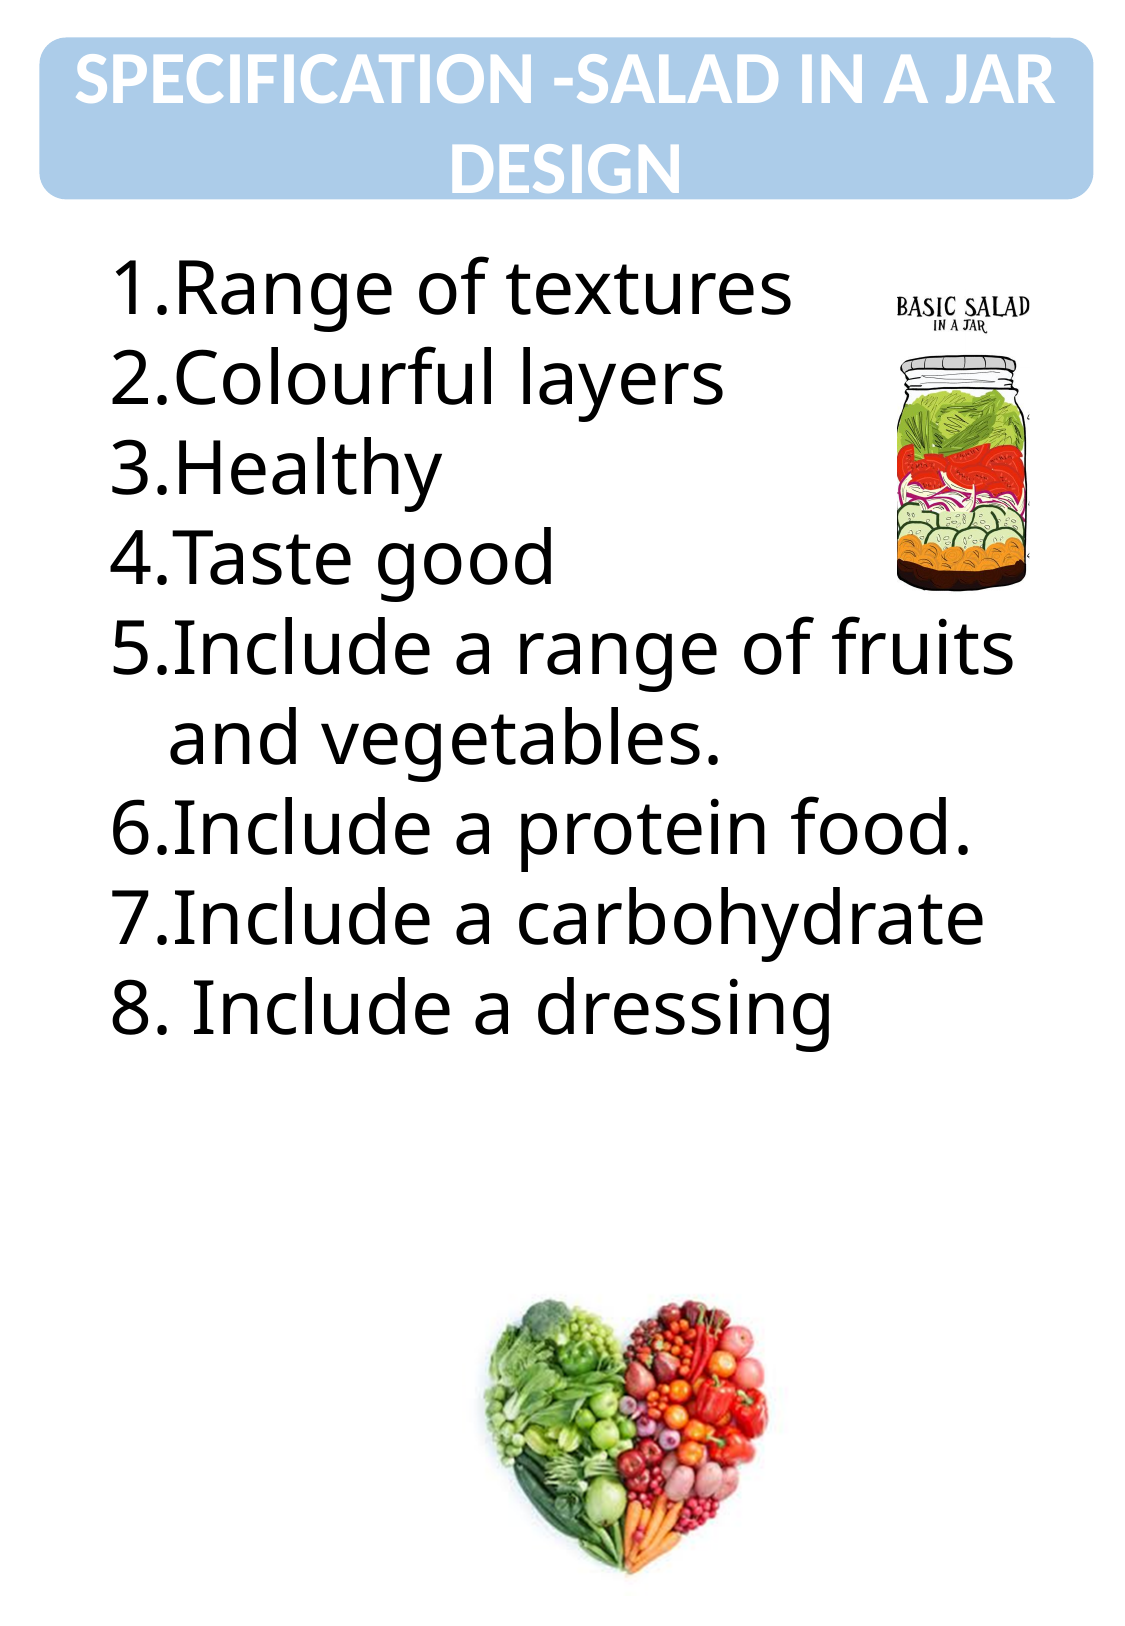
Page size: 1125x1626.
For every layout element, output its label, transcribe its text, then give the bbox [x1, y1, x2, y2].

text_box Range of textures Colourful layers Healthy Taste good Include a range of fruits and vegetables. 6.Include a protein food. 7.Include a carbohydrate 8. Include a dressing [94, 232, 1052, 1058]
picture [897, 289, 1030, 599]
picture [462, 1271, 789, 1596]
text_box SPECIFICATION -SALAD IN A JAR DESIGN [39, 37, 1094, 200]
